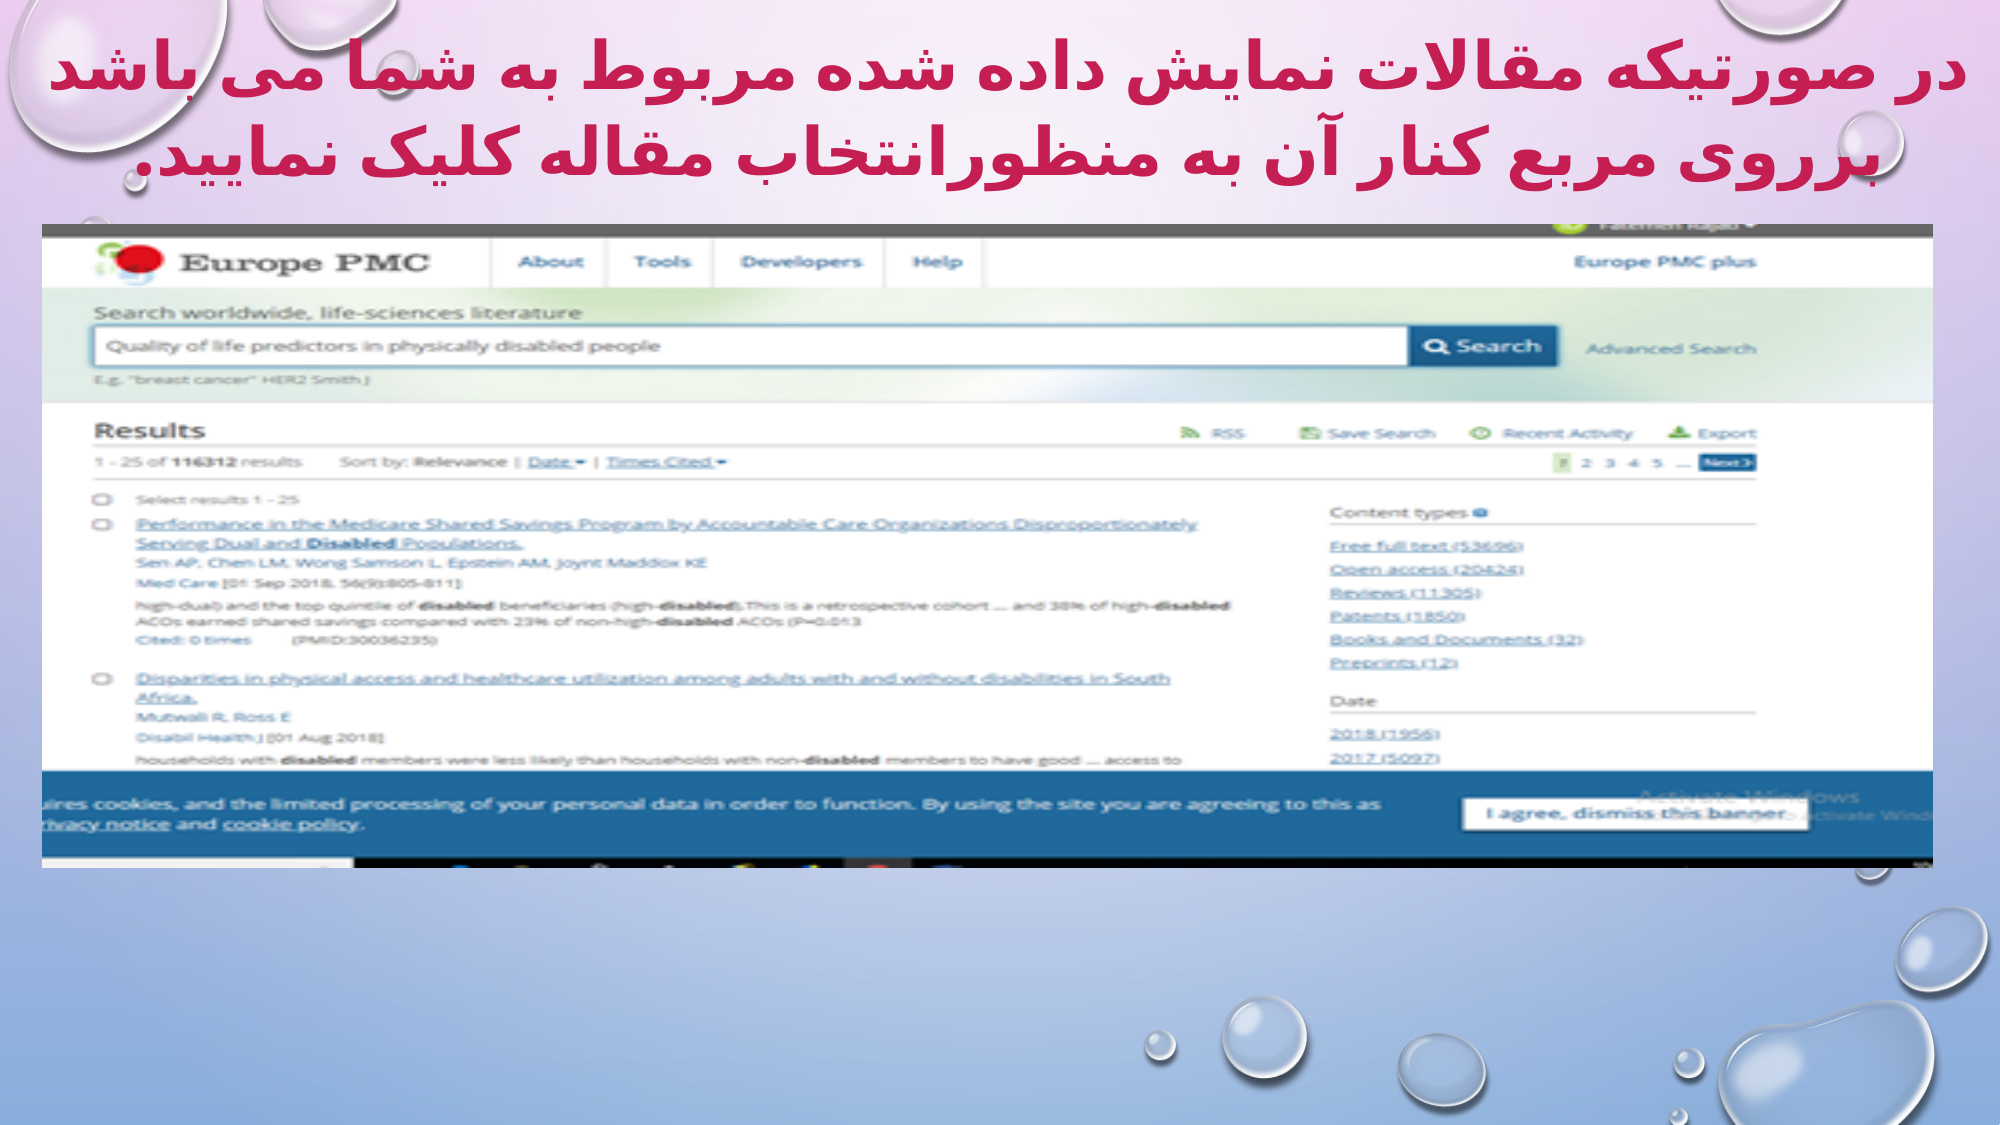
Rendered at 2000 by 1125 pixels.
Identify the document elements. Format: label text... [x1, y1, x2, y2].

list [42, 224, 1934, 869]
picture [0, 0, 2000, 1125]
title در صورتیکه مقالات نمایش داده شده مربوط به شما می باشد برروی مربع کنار آن به منظورانتخاب مقاله کلیک نمایید. [19, 0, 2000, 225]
